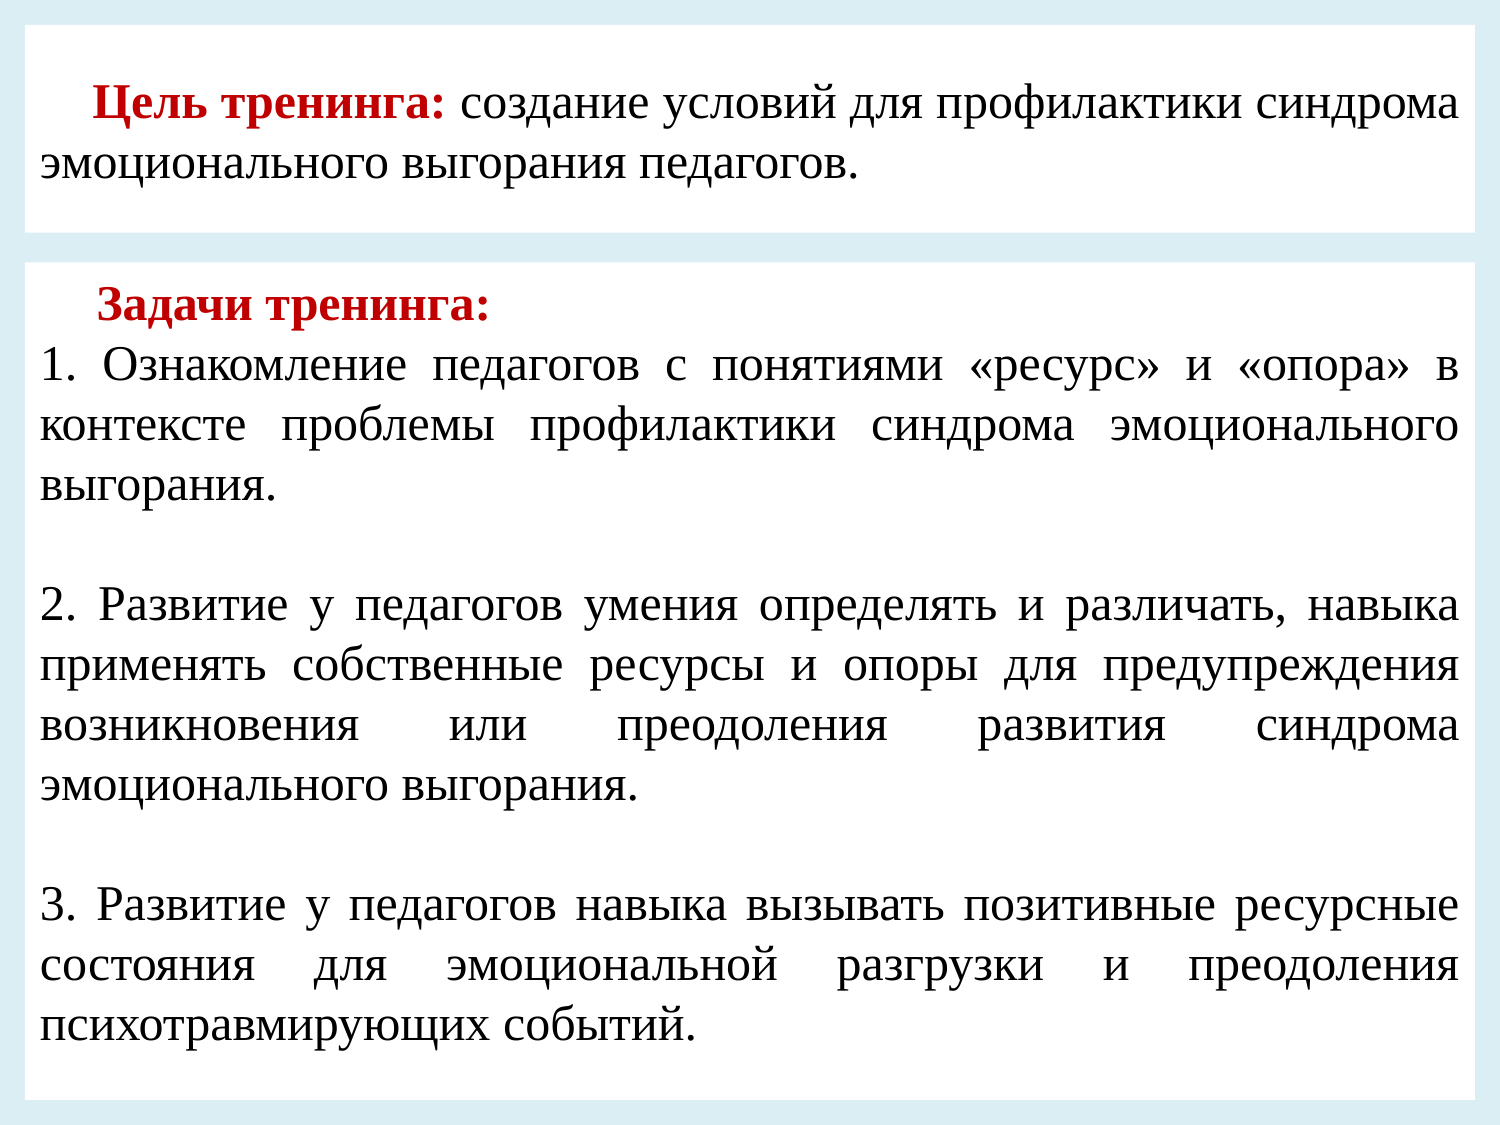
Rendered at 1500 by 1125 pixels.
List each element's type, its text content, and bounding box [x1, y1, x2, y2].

title Цель тренинга: создание условий для профилактики синдрома эмоционального выгорания педагогов. [24, 24, 1475, 233]
list Задачи тренинга: Ознакомление педагогов с понятиями «ресурс» и «опора» в контексте проблемы профилактики синдрома эмоционального выгорания. Развитие у педагогов умения определять и различать, навыка применять собственные ресурсы и опоры для предупреждения возникновения или преодоления развития синдрома эмоционального выгорания. Развитие у педагогов навыка вызывать позитивные ресурсные состояния для эмоциональной разгрузки и преодоления психотравмирующих событий. [24, 262, 1475, 1100]
